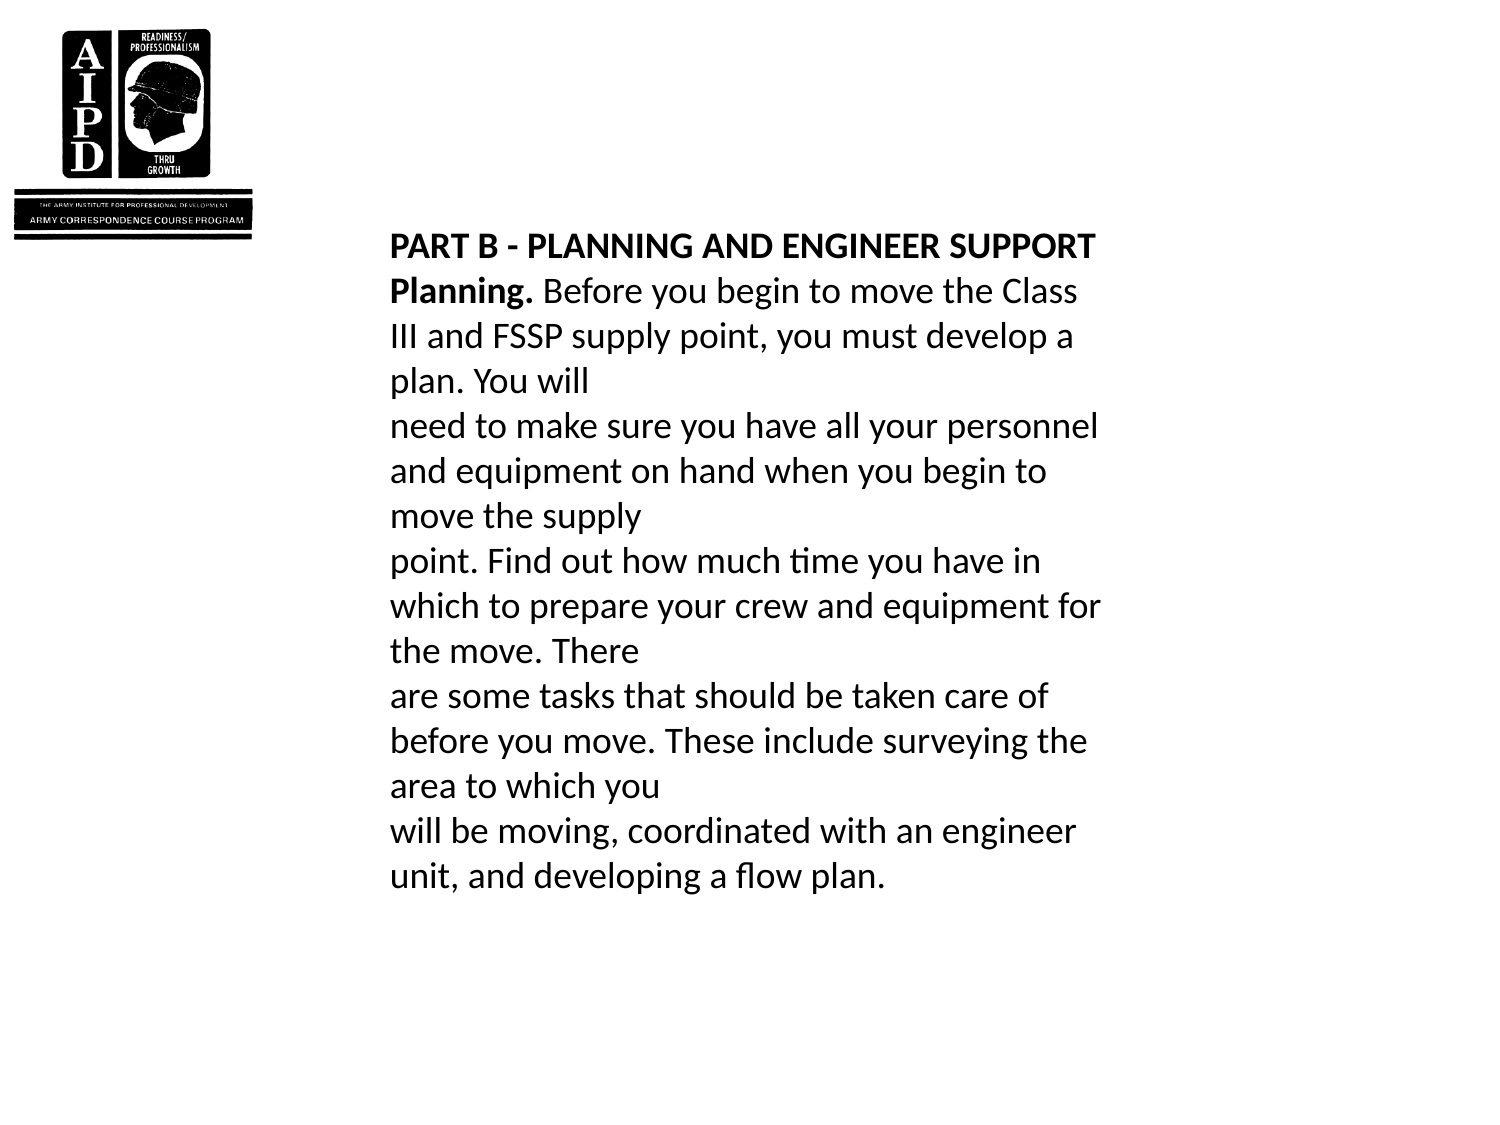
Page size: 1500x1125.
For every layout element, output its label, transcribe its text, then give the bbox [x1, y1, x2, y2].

text_box PART B - PLANNING AND ENGINEER SUPPORT Planning. Before you begin to move the Class III and FSSP supply point, you must develop a plan. You will need to make sure you have all your personnel and equipment on hand when you begin to move the supply point. Find out how much time you have in which to prepare your crew and equipment for the move. There are some tasks that should be taken care of before you move. These include surveying the area to which you will be moving, coordinated with an engineer unit, and developing a flow plan. [374, 214, 1125, 904]
picture [0, 24, 261, 244]
